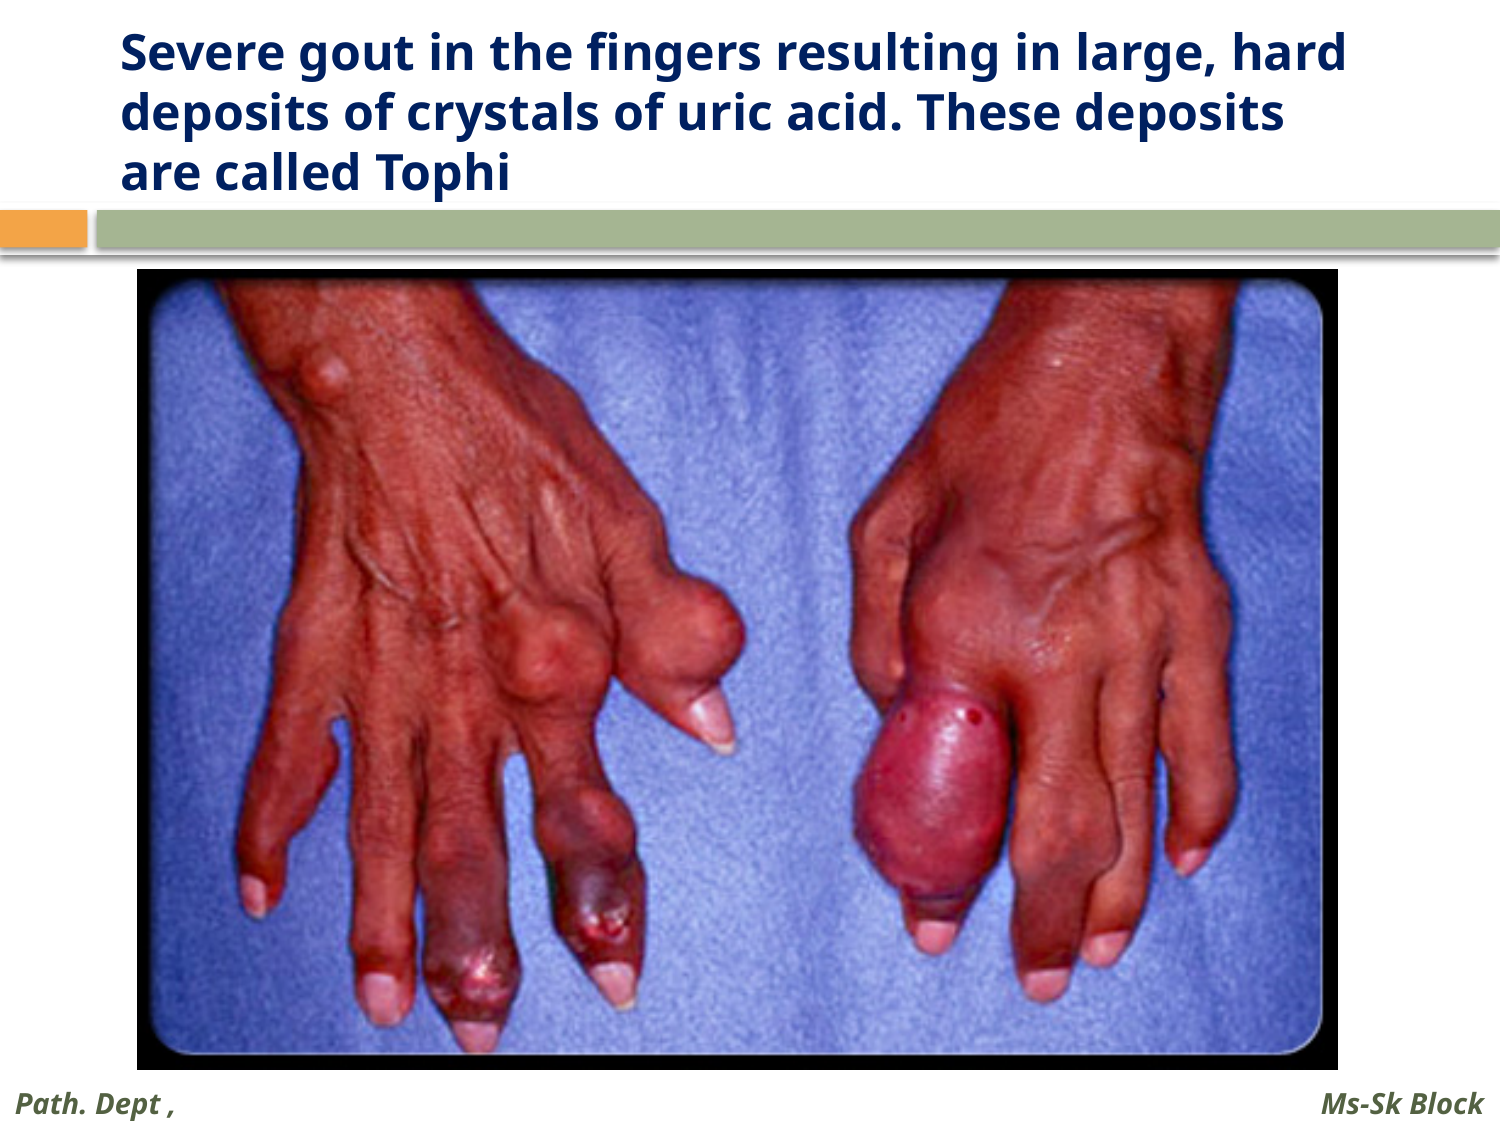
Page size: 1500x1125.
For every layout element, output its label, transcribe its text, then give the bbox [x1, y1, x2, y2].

text_box Path. Dept , KSU [0, 1078, 247, 1125]
text_box Ms-Sk Block [1304, 1078, 1500, 1125]
title Severe gout in the fingers resulting in large, hard deposits of crystals of uric acid. These deposits are called Tophi [105, 23, 1368, 198]
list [136, 269, 1338, 1070]
